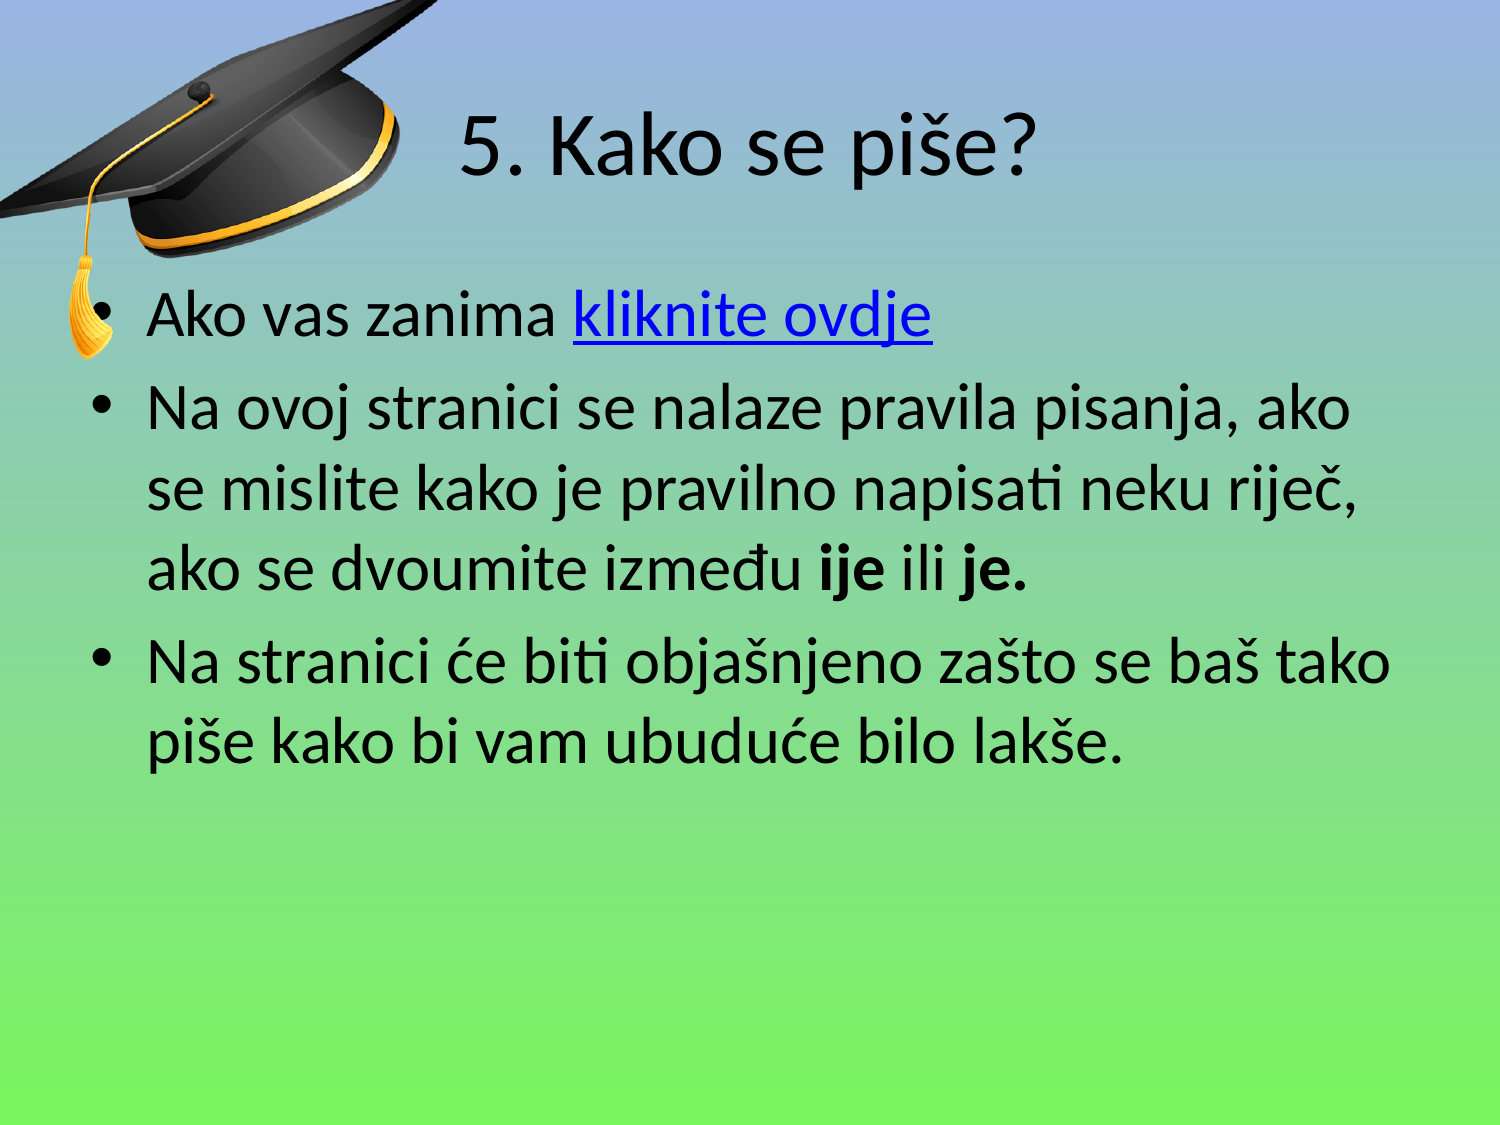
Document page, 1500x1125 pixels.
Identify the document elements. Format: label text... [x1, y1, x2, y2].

list Ako vas zanima kliknite ovdje Na ovoj stranici se nalaze pravila pisanja, ako se mislite kako je pravilno napisati neku riječ, ako se dvoumite između ije ili je. Na stranici će biti objašnjeno zašto se baš tako piše kako bi vam ubuduće bilo lakše. [75, 262, 1425, 1005]
title 5. Kako se piše? [478, 45, 1425, 233]
picture [0, 0, 473, 374]
